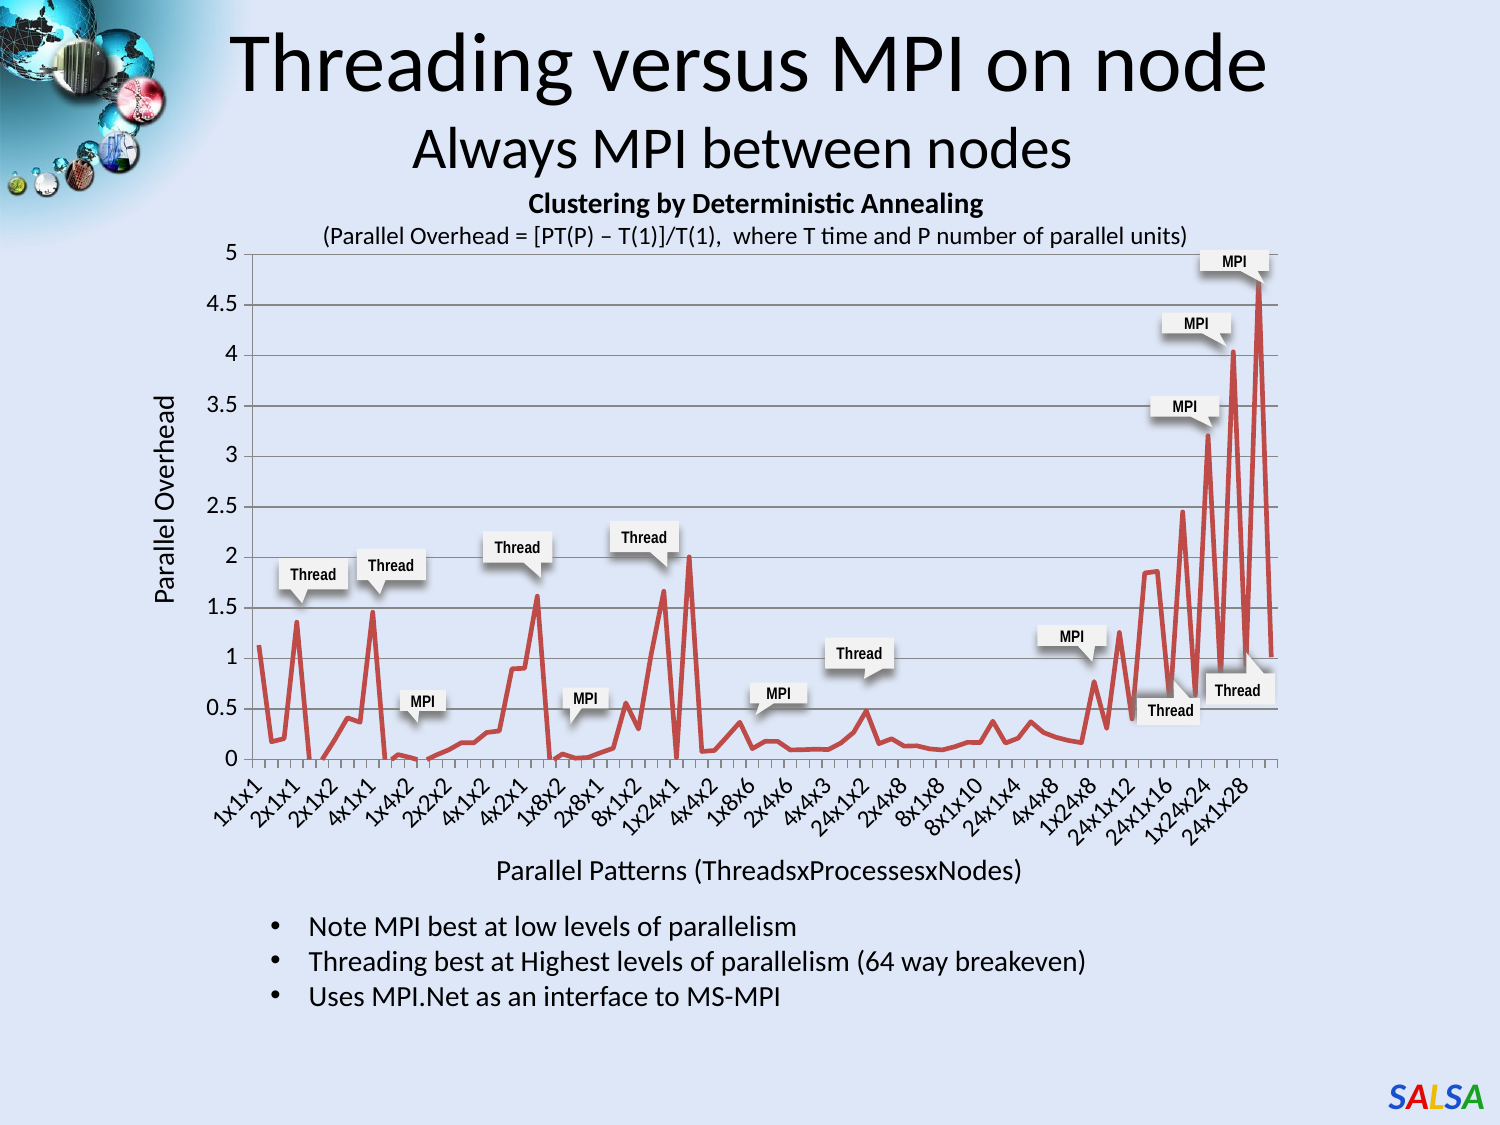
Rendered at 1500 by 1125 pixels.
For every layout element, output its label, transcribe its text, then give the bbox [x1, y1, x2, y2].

picture [0, 0, 137, 253]
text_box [137, 176, 1301, 895]
title Threading versus MPI on node Always MPI between nodes [75, 0, 1425, 188]
text_box Note MPI best at low levels of parallelism Threading best at Highest levels of parallelism (64 way breakeven) Uses MPI.Net as an interface to MS-MPI [255, 903, 1102, 1020]
